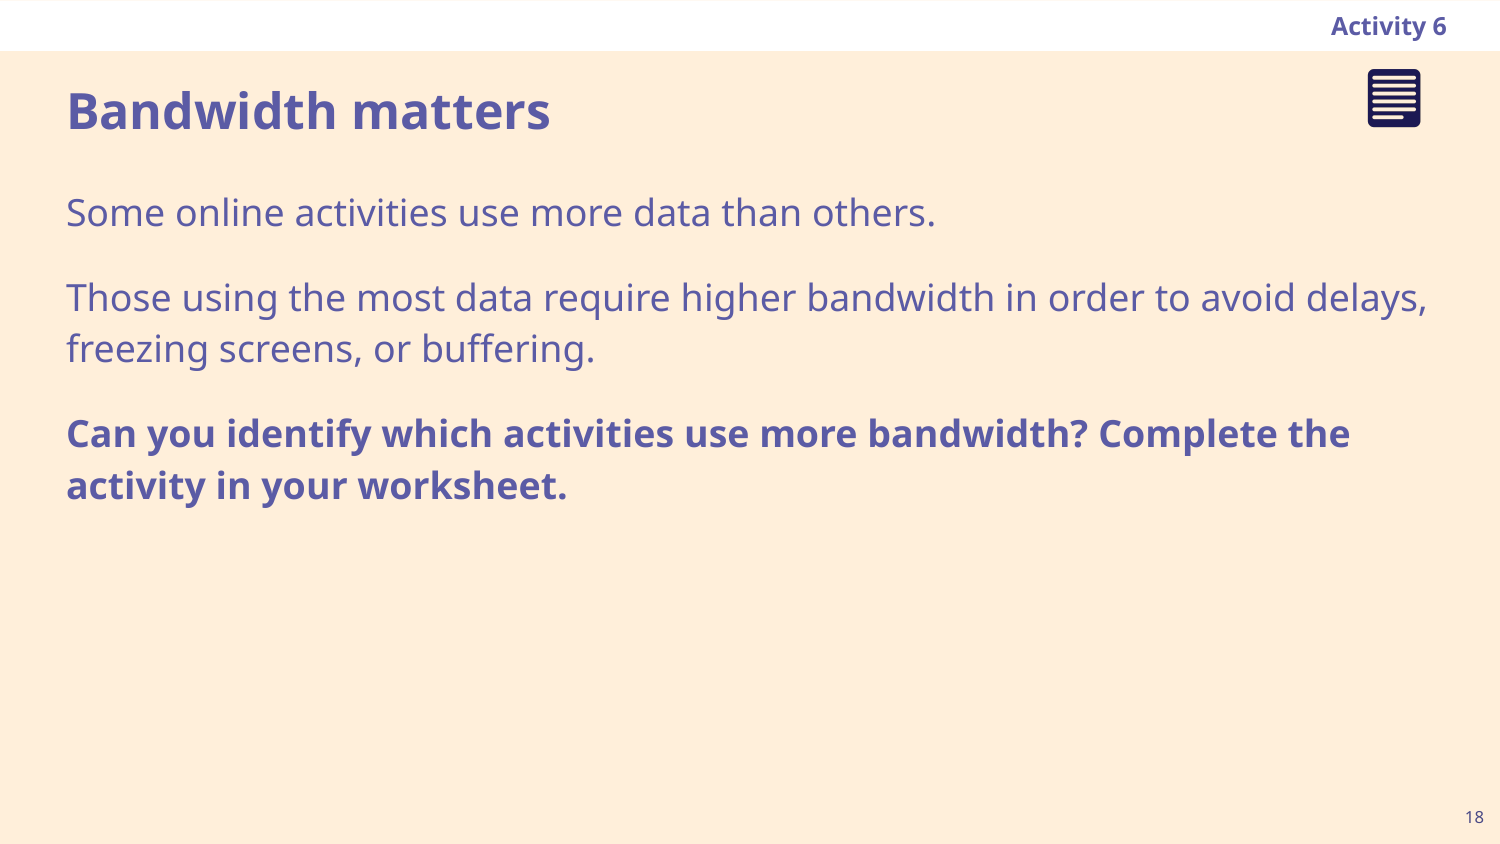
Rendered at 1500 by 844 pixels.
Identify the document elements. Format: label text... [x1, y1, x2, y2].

list Some online activities use more data than others. Those using the most data require higher bandwidth in order to avoid delays, freezing screens, or buffering. Can you identify which activities use more bandwidth? Complete the activity in your worksheet. [51, 166, 1449, 675]
picture [1363, 67, 1425, 129]
slide_number 18 [1448, 792, 1500, 844]
title Bandwidth matters [51, 52, 1449, 166]
subtitle Activity 6 [862, 0, 1448, 52]
